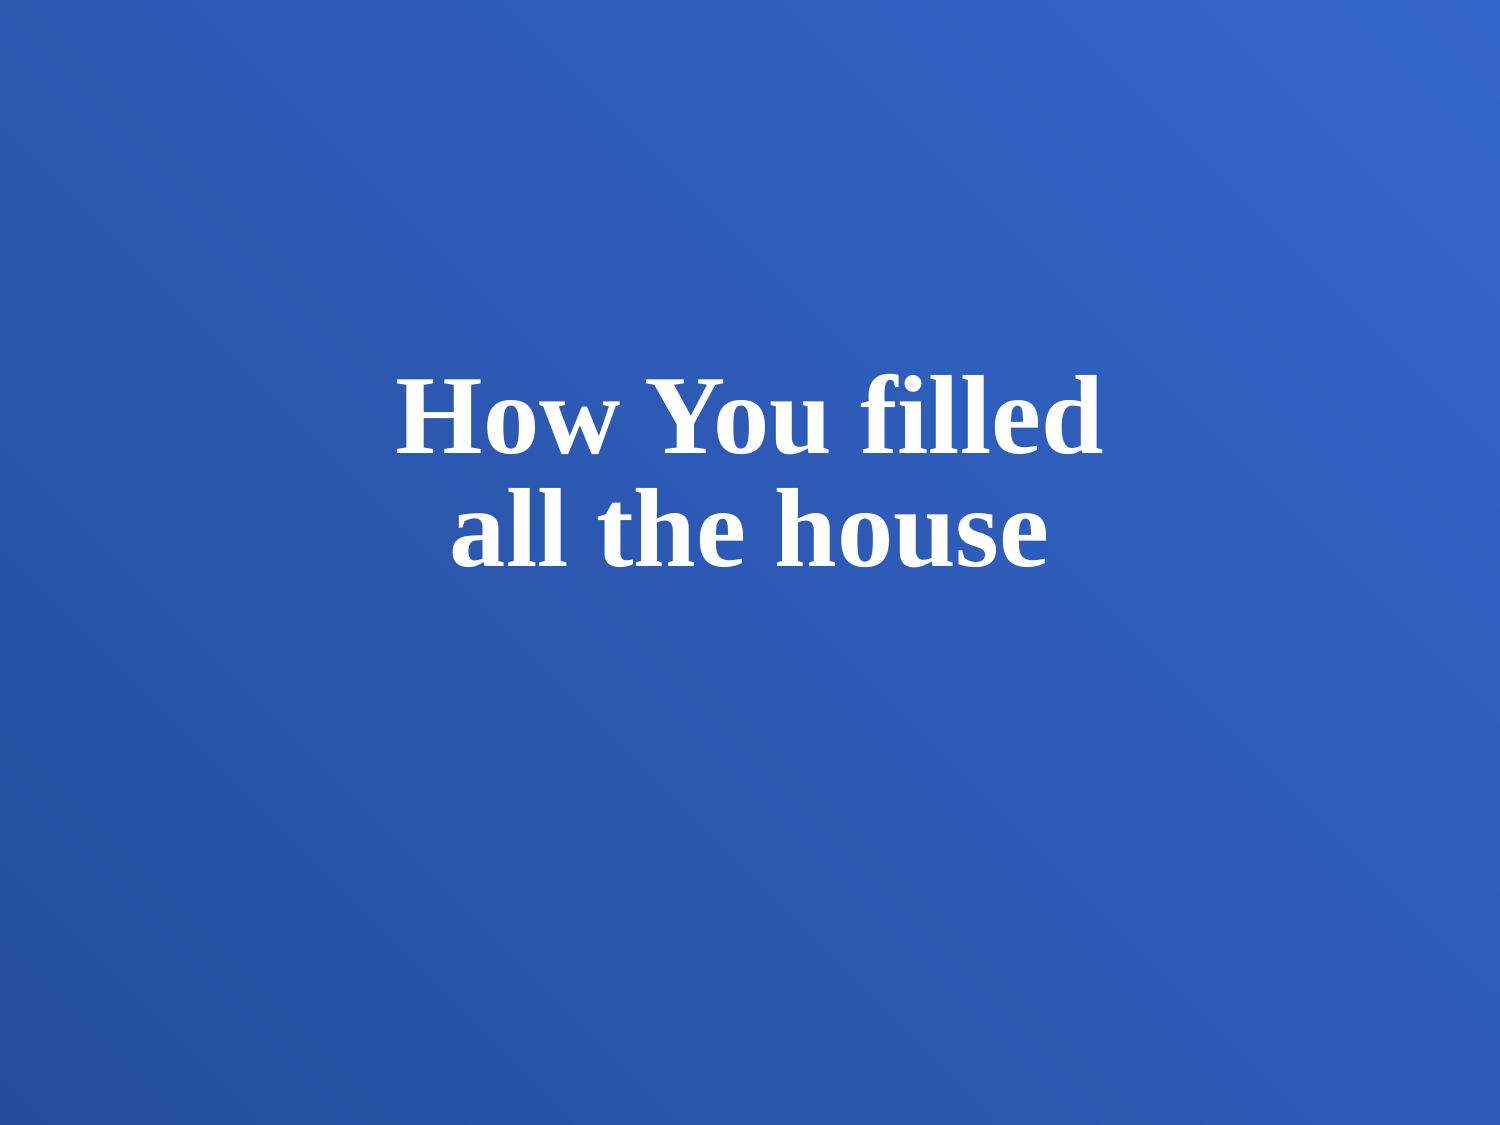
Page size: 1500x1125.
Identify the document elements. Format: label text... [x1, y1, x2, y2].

text_box How You filled all the house [0, 356, 1500, 596]
